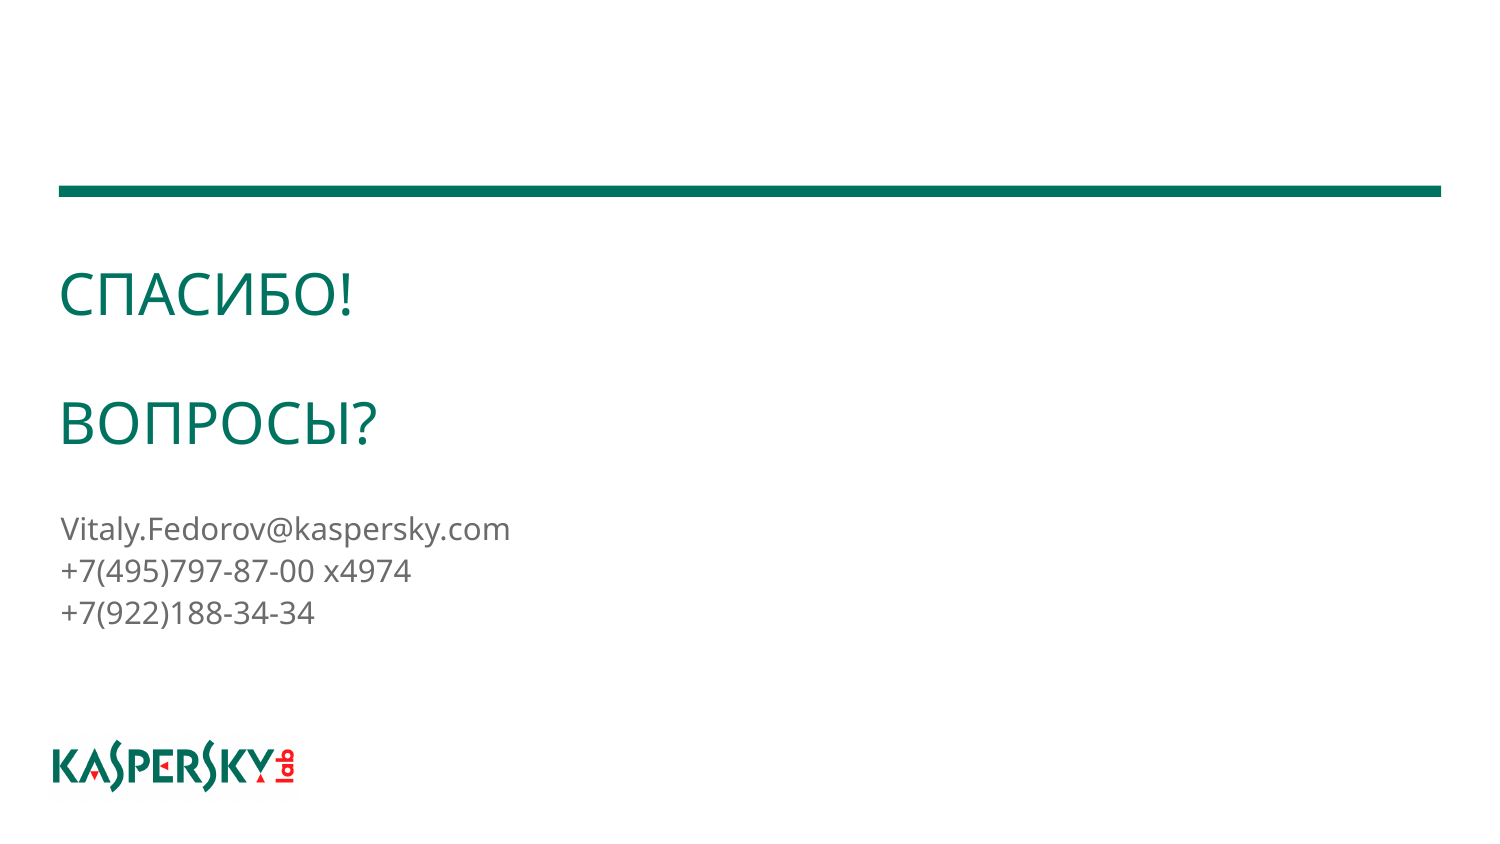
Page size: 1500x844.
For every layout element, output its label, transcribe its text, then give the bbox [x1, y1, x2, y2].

list Vitaly.Fedorov@kaspersky.com +7(495)797-87-00 x4974 +7(922)188-34-34 [58, 504, 1410, 729]
title Спасибо! ВОПРОСЫ? [58, 197, 1412, 311]
picture [49, 731, 299, 805]
